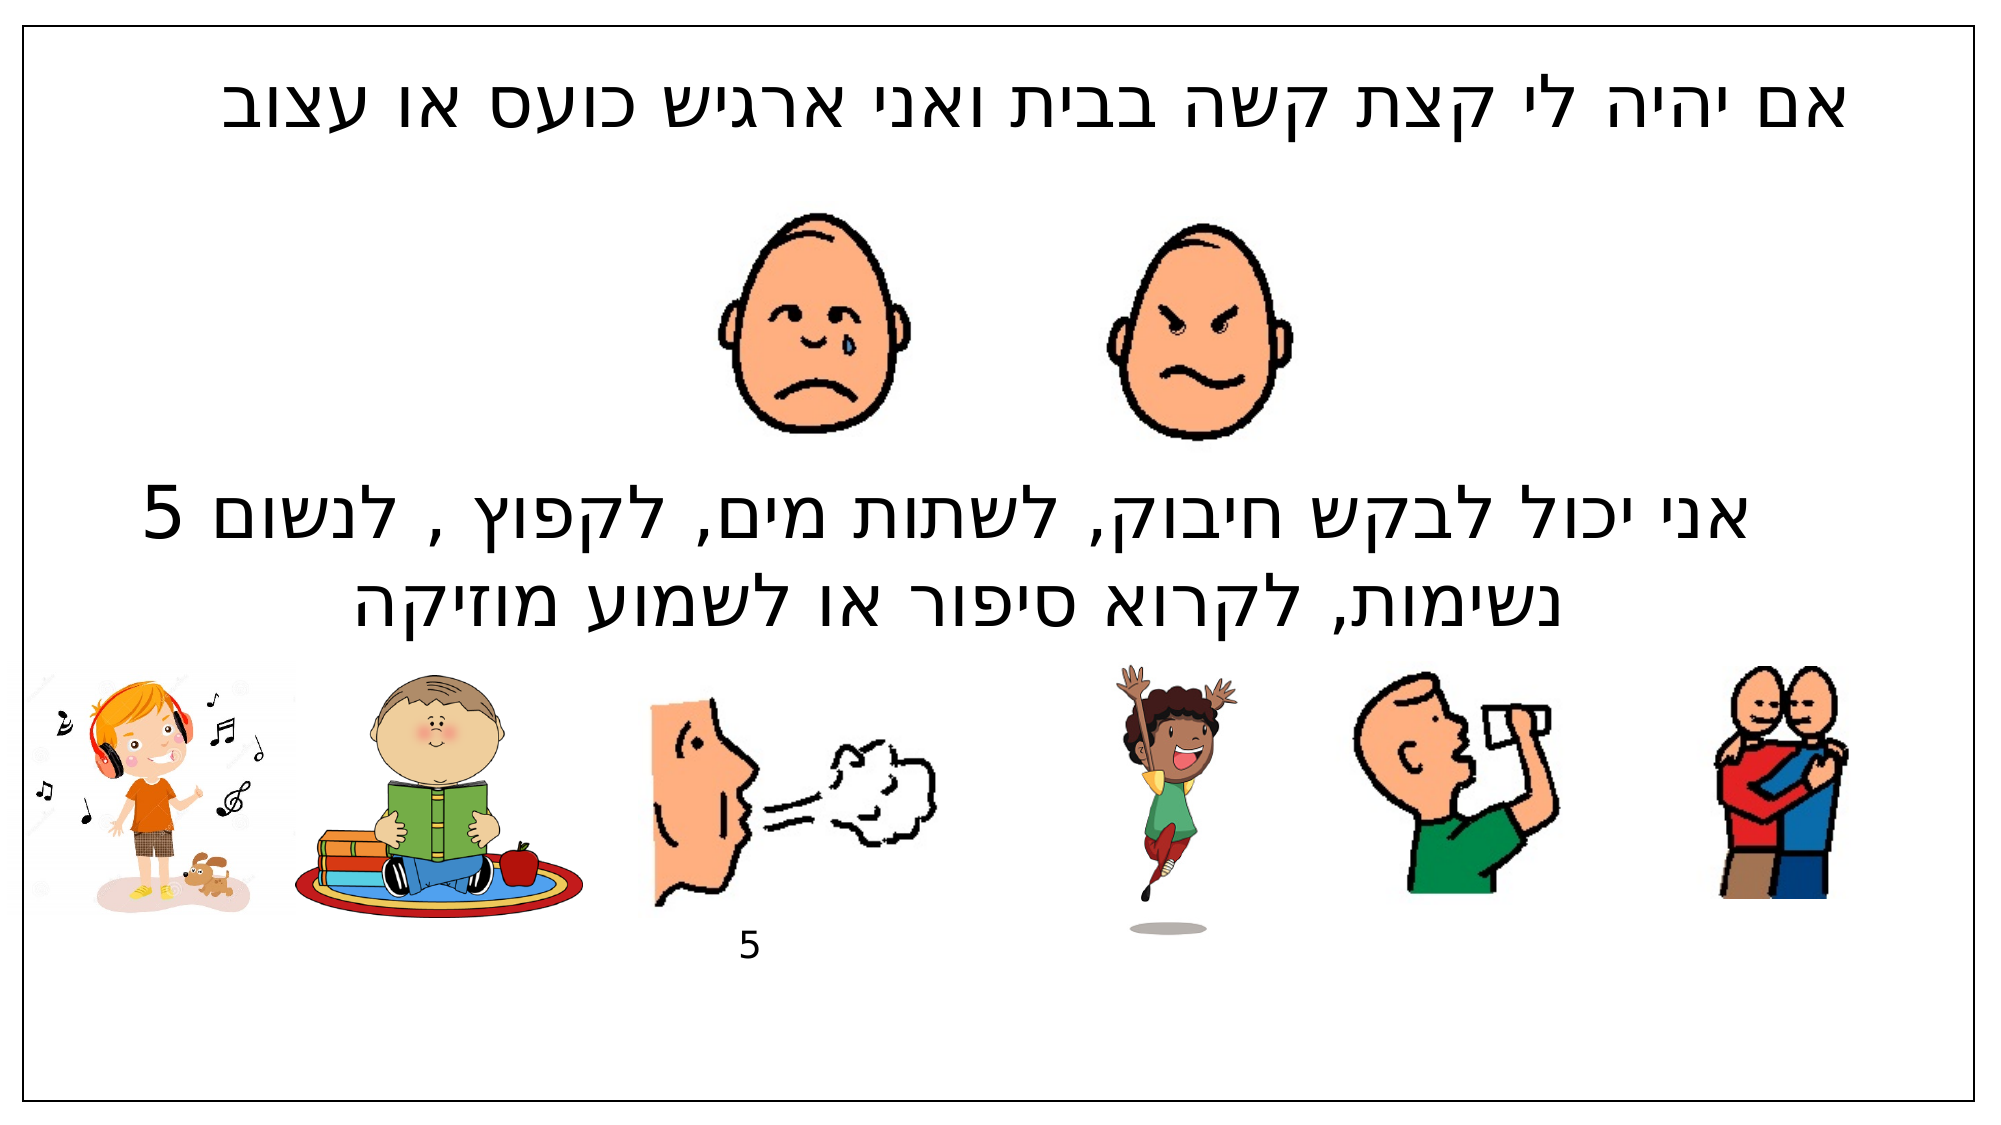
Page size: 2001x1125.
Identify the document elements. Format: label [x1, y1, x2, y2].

text_box [22, 25, 1975, 1102]
picture [6, 650, 583, 919]
picture [1623, 666, 1929, 899]
picture [664, 201, 967, 437]
picture [638, 674, 945, 918]
picture [1062, 216, 1365, 463]
picture [1312, 661, 1611, 905]
picture [1106, 647, 1246, 944]
